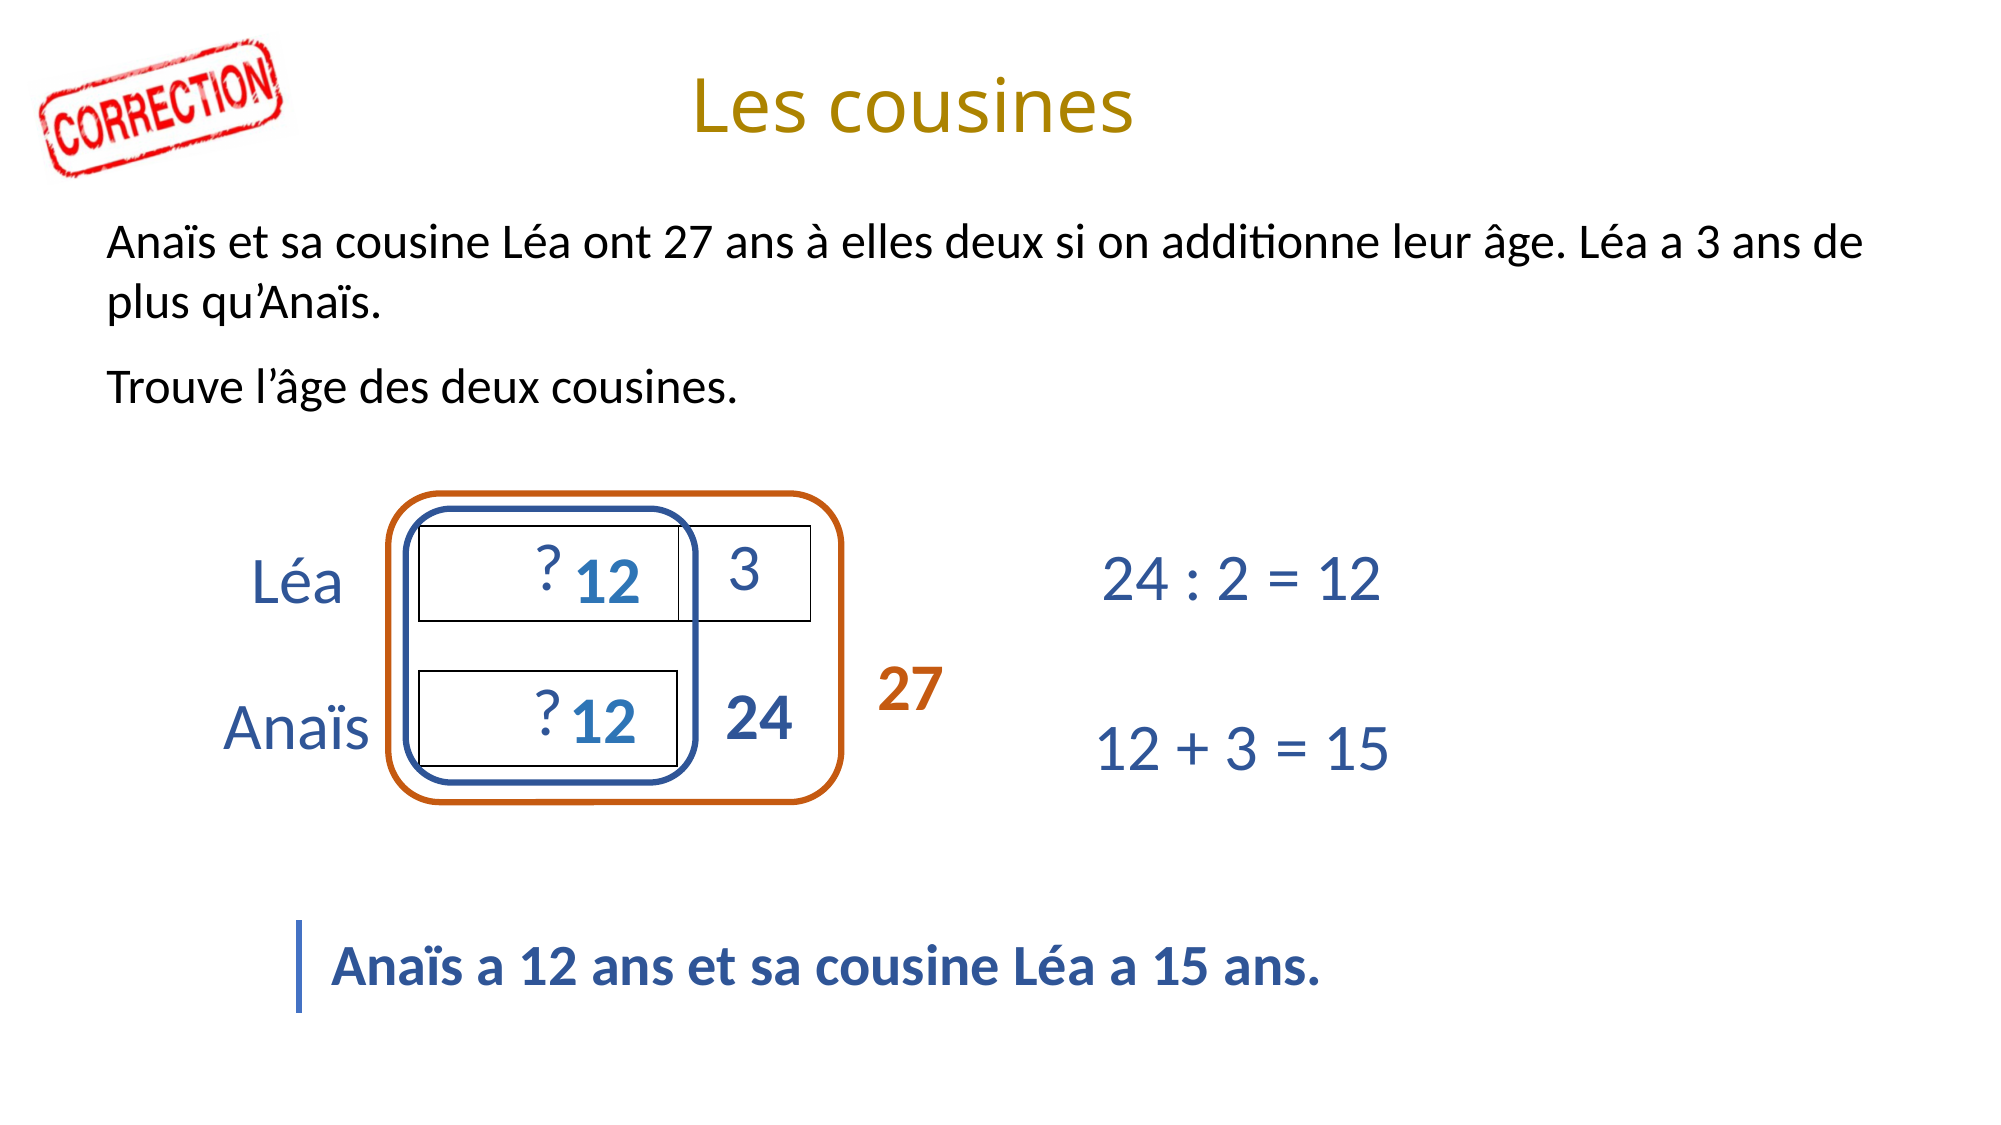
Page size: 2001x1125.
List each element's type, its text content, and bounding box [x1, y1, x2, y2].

text_box Léa [208, 529, 389, 625]
text_box 24 : 2 [1059, 526, 1228, 621]
text_box Anaïs [188, 675, 390, 771]
text_box 12 [537, 529, 677, 625]
text_box 27 [843, 636, 981, 732]
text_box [298, 919, 1422, 1013]
text_box Anaïs et sa cousine Léa ont 27 ans à elles deux si on additionne leur âge. Léa a 3 ans de plus qu’Anaïs. Trouve l’âge des deux cousines. [91, 200, 1892, 421]
text_box 12 + 3 [1059, 696, 1237, 791]
picture [28, 32, 298, 184]
text_box [387, 492, 843, 804]
text_box = 15 [1237, 696, 1431, 791]
text_box 12 [534, 669, 673, 765]
text_box = 12 [1228, 526, 1422, 621]
text_box [404, 507, 697, 784]
text_box Les cousines [465, 60, 1361, 157]
text_box 24 [690, 665, 830, 761]
